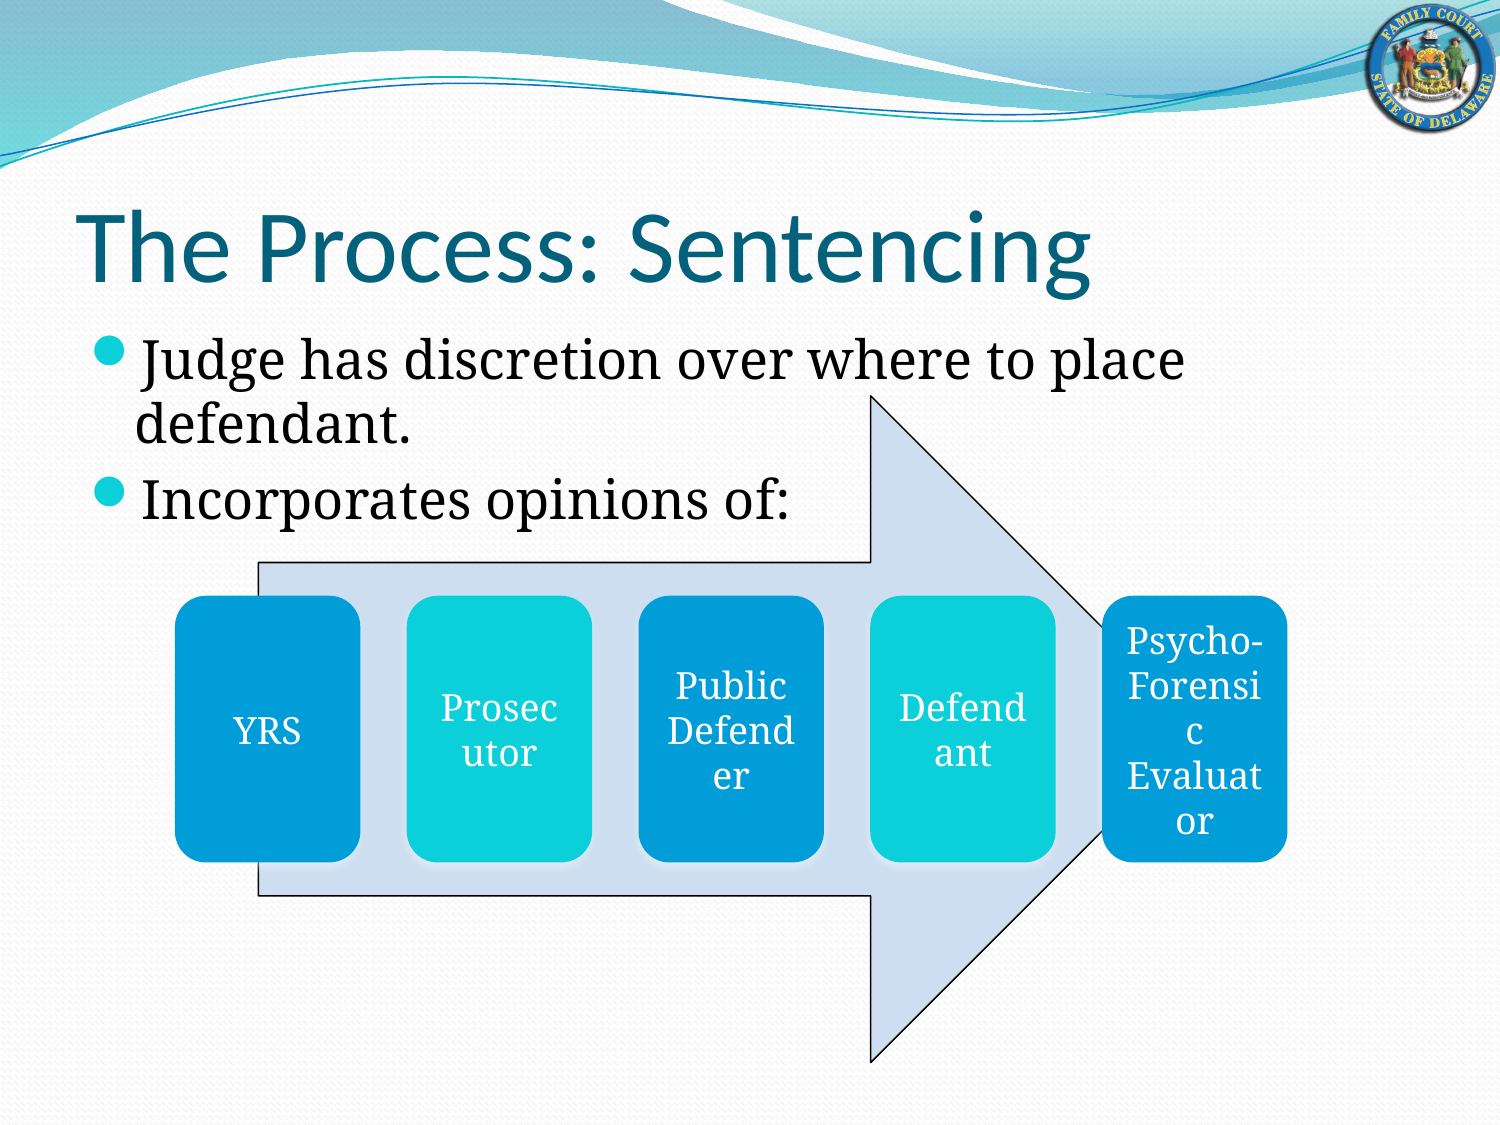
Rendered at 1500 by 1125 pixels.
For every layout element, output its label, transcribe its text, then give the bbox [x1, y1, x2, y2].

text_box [174, 395, 1288, 1063]
picture [1362, 0, 1500, 138]
list Judge has discretion over where to place defendant. Incorporates opinions of: [74, 317, 1426, 1038]
title The Process: Sentencing [74, 115, 1426, 304]
